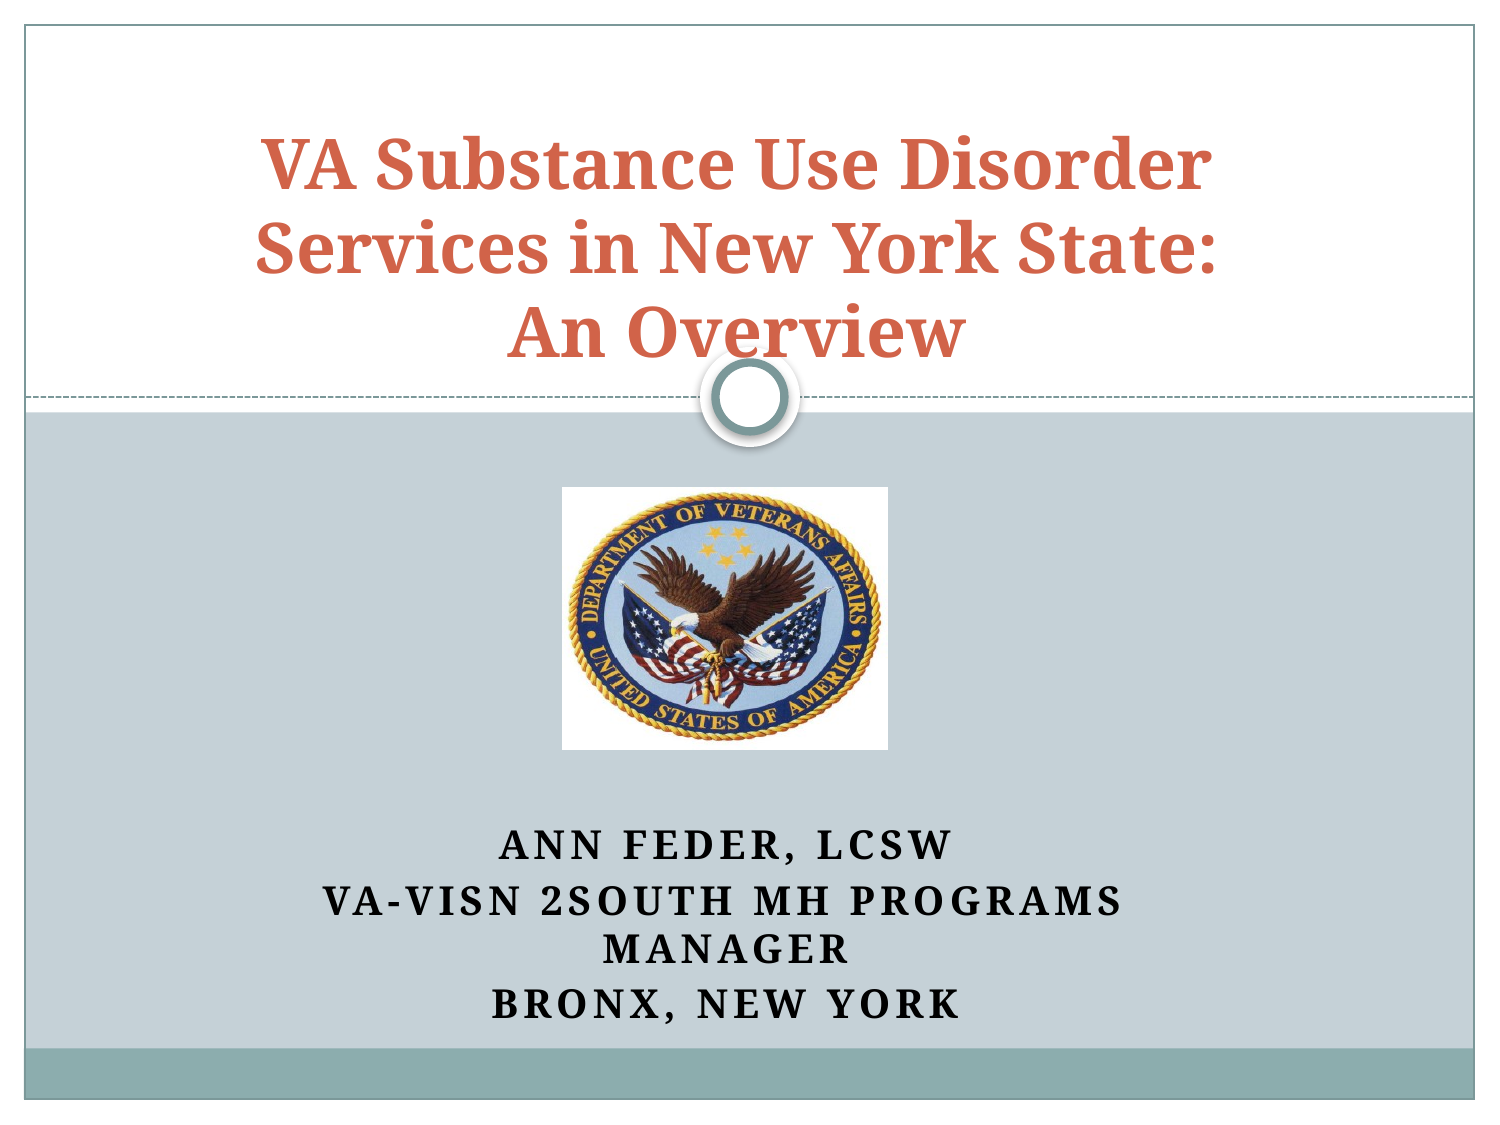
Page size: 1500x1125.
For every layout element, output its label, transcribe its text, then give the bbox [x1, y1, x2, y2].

subtitle Ann Feder, LCSW VA-VISN 2South MH Programs Manager Bronx, New York [200, 699, 1250, 1038]
title VA Substance Use Disorder Services in New York State: An Overview [99, 24, 1375, 463]
picture [562, 487, 888, 751]
